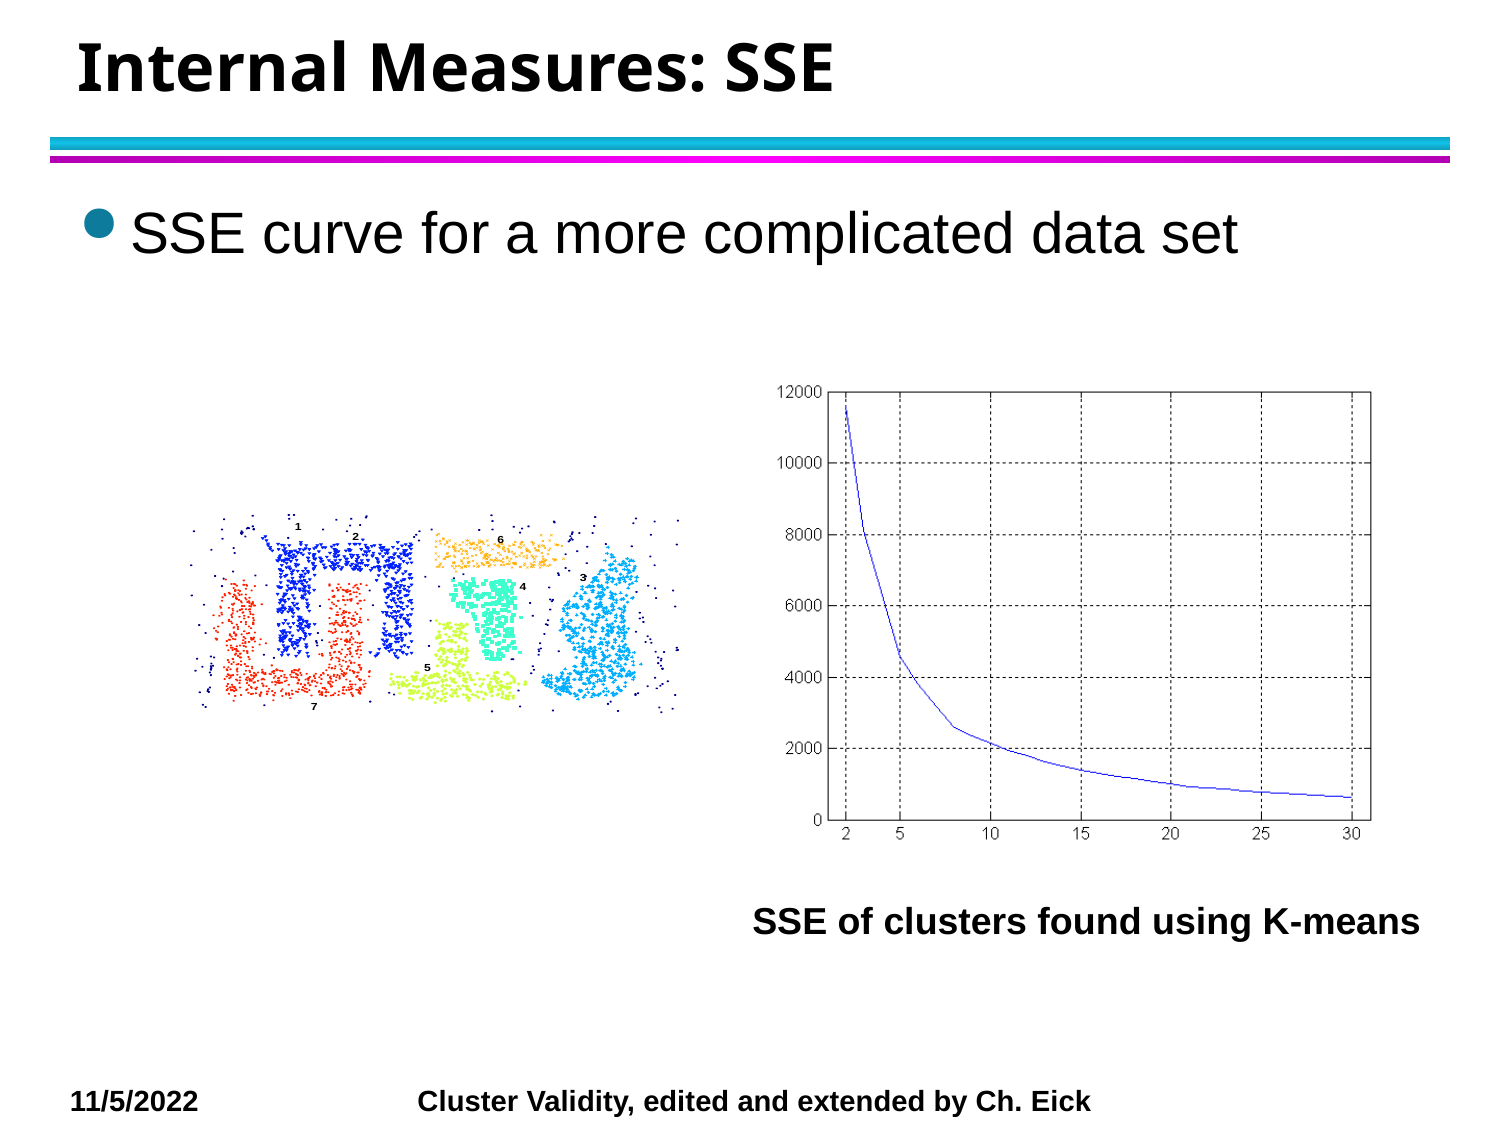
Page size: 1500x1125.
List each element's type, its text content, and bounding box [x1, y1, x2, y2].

text_box SSE of clusters found using K-means [737, 889, 1438, 950]
picture [87, 352, 1437, 877]
title Internal Measures: SSE [62, 24, 1421, 113]
list SSE curve for a more complicated data set [67, 187, 1432, 1038]
